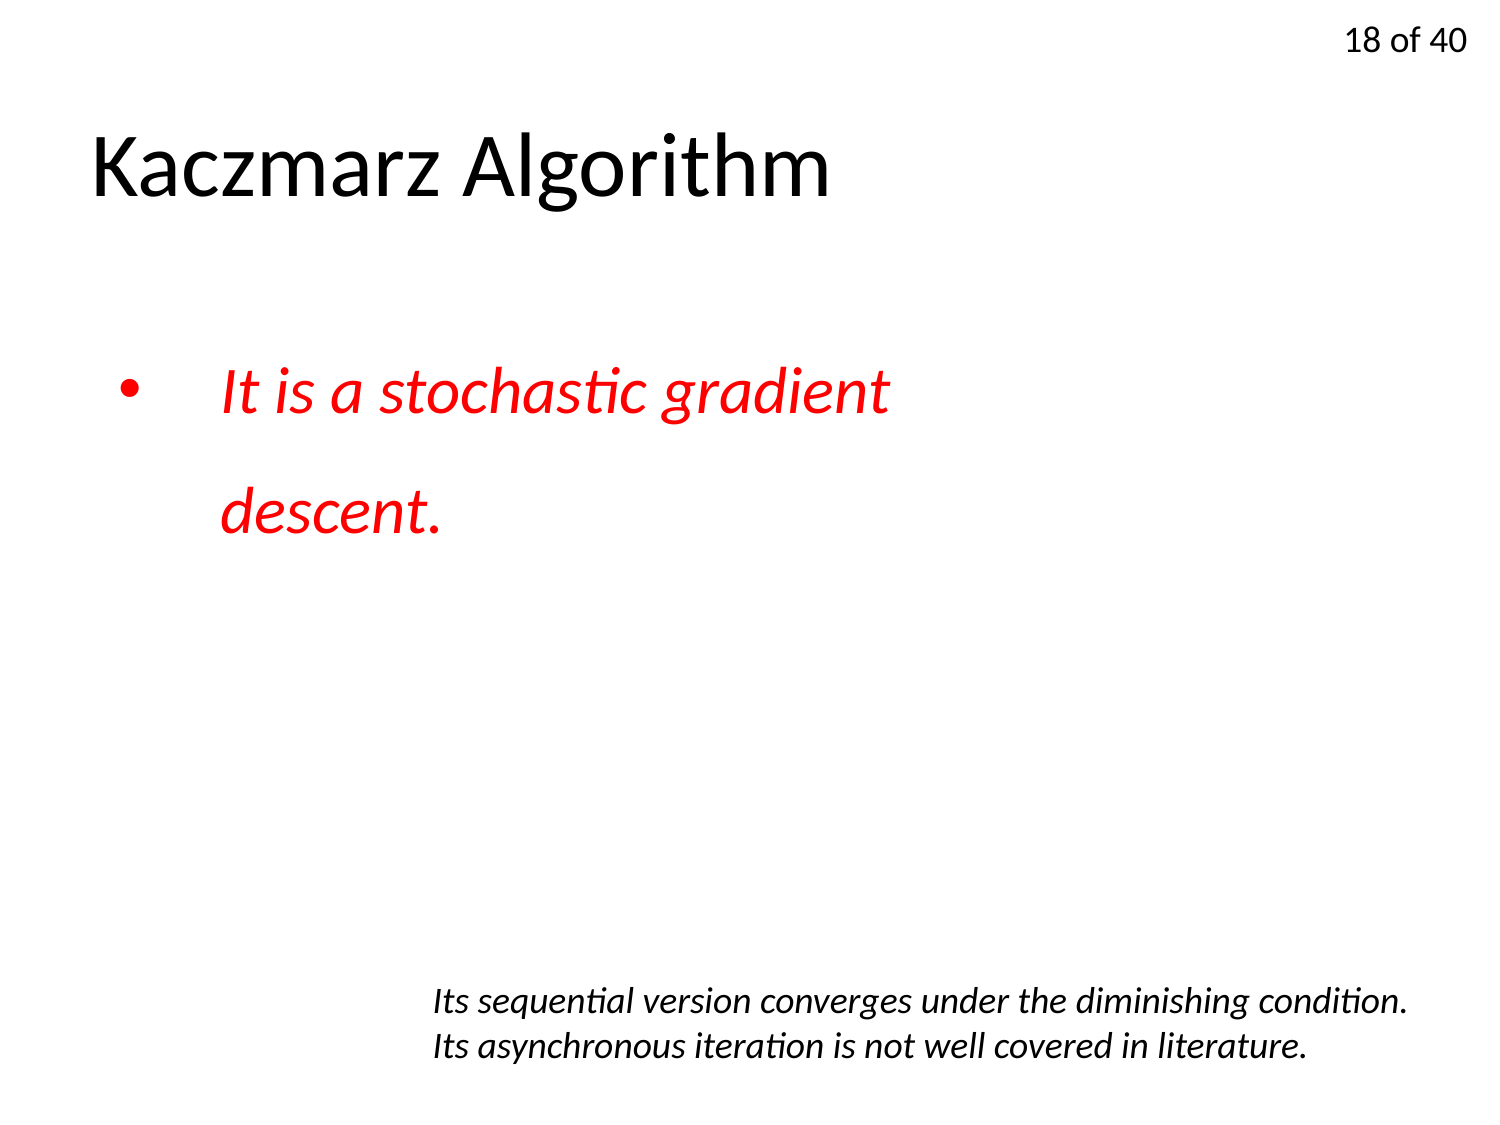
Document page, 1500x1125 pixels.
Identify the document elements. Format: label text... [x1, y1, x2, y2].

title Kaczmarz Algorithm [76, 66, 1427, 254]
text_box Its sequential version converges under the diminishing condition. Its asynchronous iteration is not well covered in literature. [417, 968, 1425, 1074]
